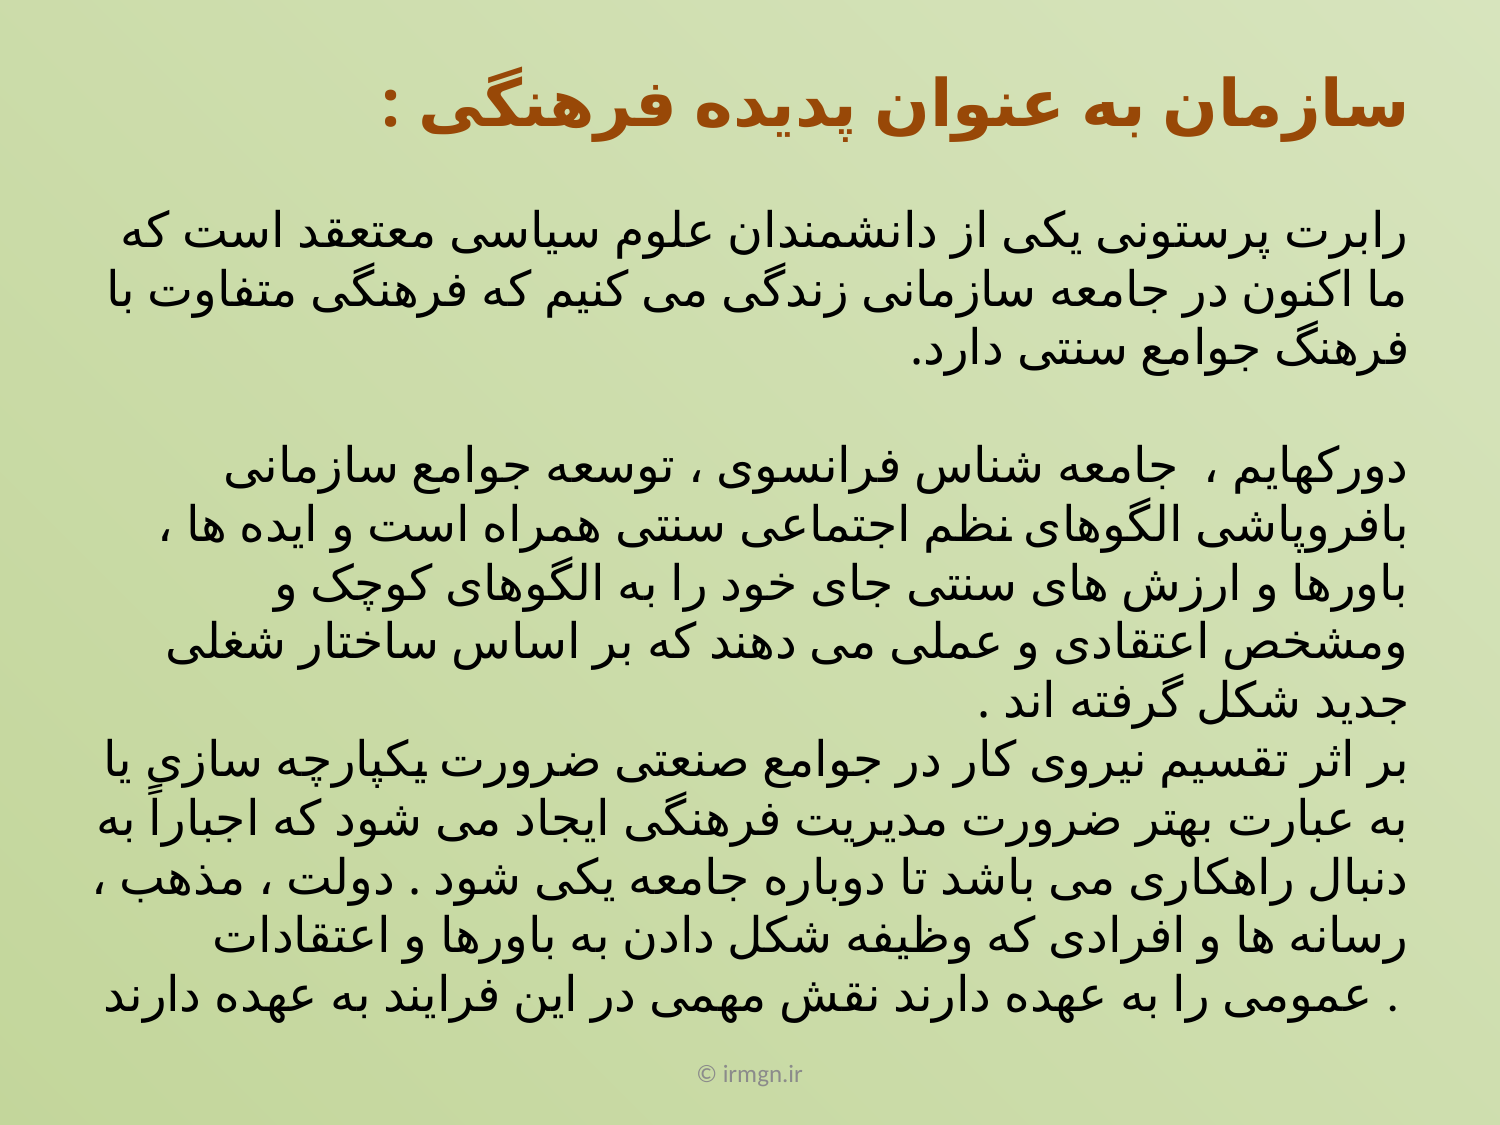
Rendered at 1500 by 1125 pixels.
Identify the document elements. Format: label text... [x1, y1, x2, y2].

footer © irmgn.ir [512, 1042, 988, 1103]
title سازمان به عنوان پدیده فرهنگی : رابرت پرستونی یکی از دانشمندان علوم سیاسی معتعقد است که ما اکنون در جامعه سازمانی زندگی می کنیم که فرهنگی متفاوت با فرهنگ جوامع سنتی دارد. دورکهایم ، جامعه شناس فرانسوی ، توسعه جوامع سازمانی بافروپاشی الگوهای نظم اجتماعی سنتی همراه است و ایده ها ، باورها و ارزش های سنتی جای خود را به الگوهای کوچک و ومشخص اعتقادی و عملی می دهند که بر اساس ساختار شغلی جدید شکل گرفته اند . بر اثر تقسیم نیروی کار در جوامع صنعتی ضرورت یکپارچه سازی یا به عبارت بهتر ضرورت مدیریت فرهنگی ایجاد می شود که اجباراً به دنبال راهکاری می باشد تا دوباره جامعه یکی شود . دولت ، مذهب ، رسانه ها و افرادی که وظیفه شکل دادن به باورها و اعتقادات عمومی را به عهده دارند نقش مهمی در این فرایند به عهده دارند . [75, 45, 1425, 1038]
